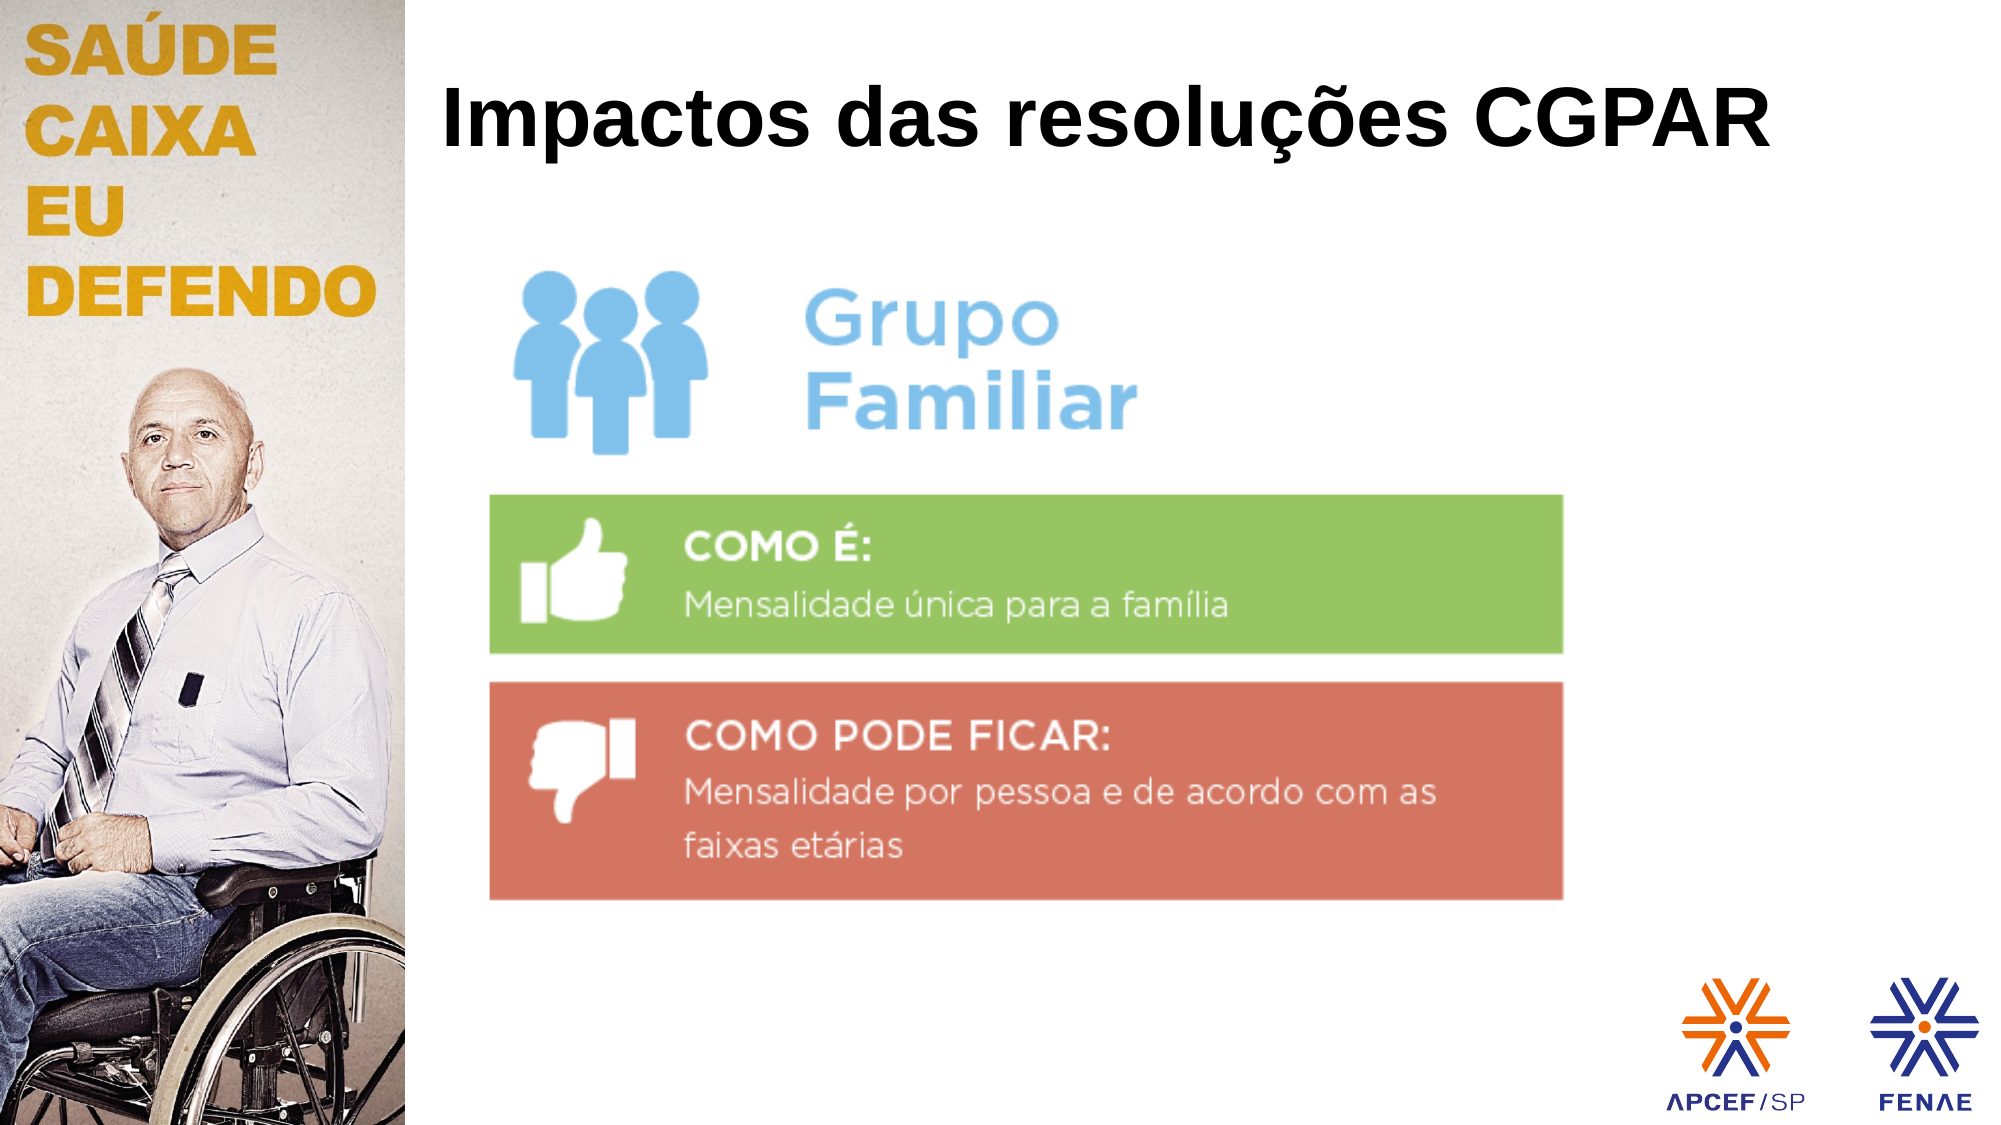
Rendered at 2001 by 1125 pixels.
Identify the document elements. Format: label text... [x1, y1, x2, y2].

picture [0, 0, 405, 1125]
text_box Impactos das resoluções CGPAR [426, 65, 1857, 193]
picture [455, 228, 1596, 932]
picture [1648, 958, 2000, 1125]
